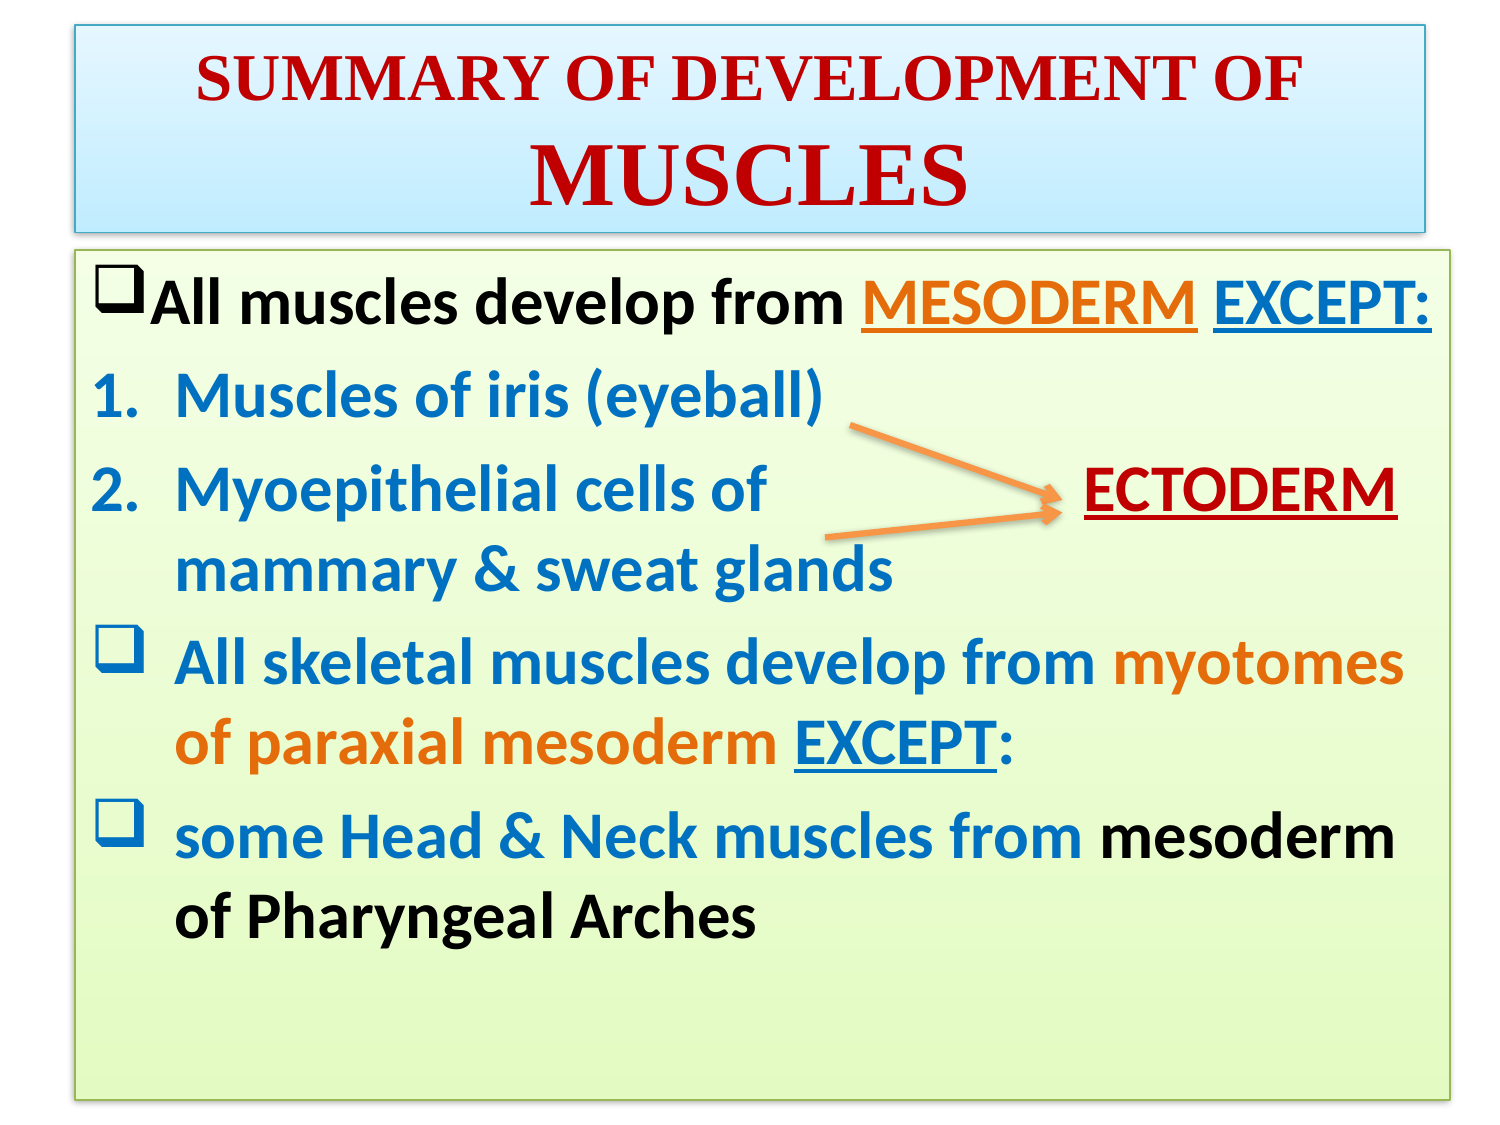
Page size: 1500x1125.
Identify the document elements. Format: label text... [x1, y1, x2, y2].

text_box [824, 512, 1063, 538]
title SUMMARY OF DEVELOPMENT OF MUSCLES [74, 24, 1426, 233]
list All muscles develop from MESODERM EXCEPT: Muscles of iris (eyeball) Myoepithelial cells of ECTODERM mammary & sweat glands All skeletal muscles develop from myotomes of paraxial mesoderm EXCEPT: some Head & Neck muscles from mesoderm of Pharyngeal Arches [74, 249, 1451, 1101]
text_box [849, 424, 1063, 501]
